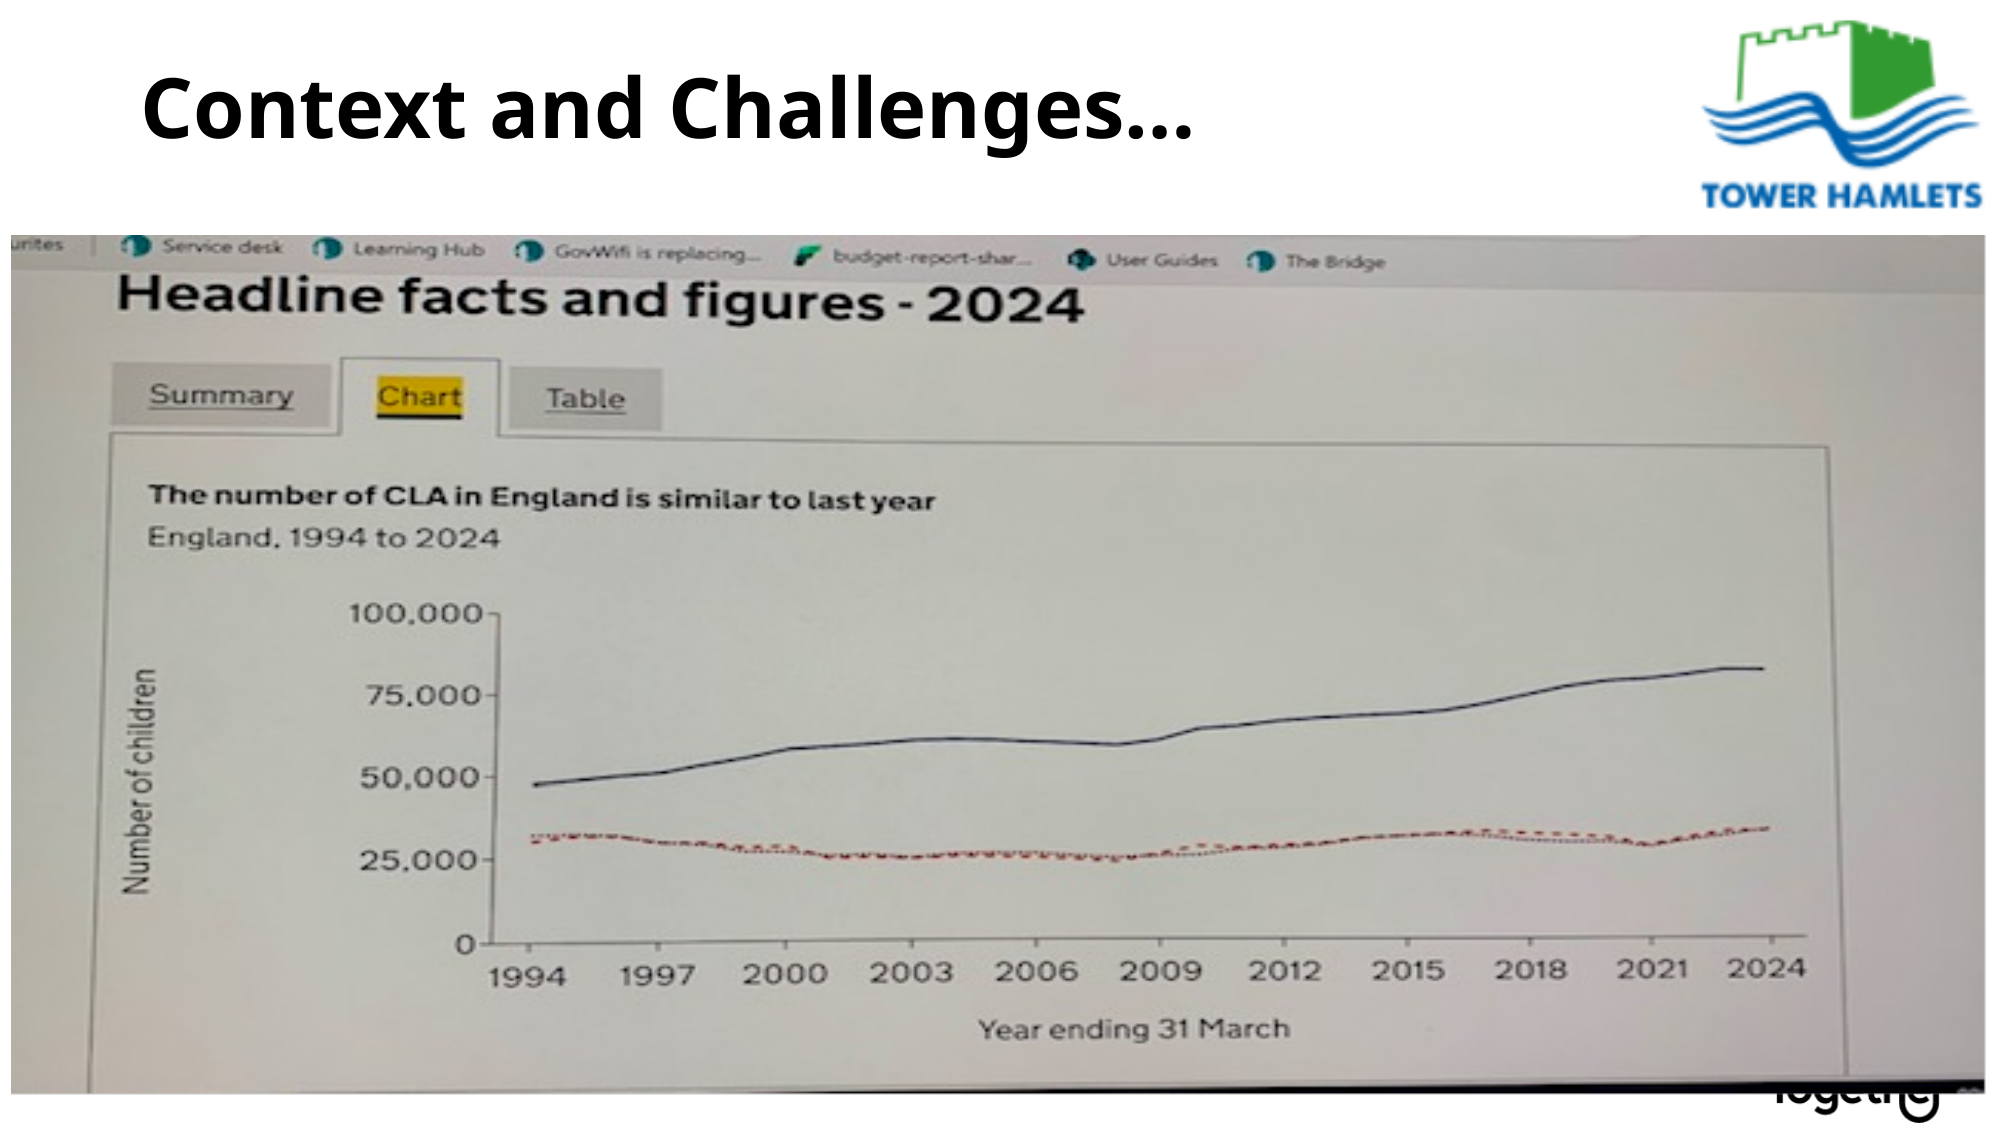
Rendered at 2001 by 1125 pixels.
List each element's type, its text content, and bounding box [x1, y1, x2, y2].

picture [1674, 0, 2000, 224]
picture [10, 234, 1989, 1124]
text_box Context and Challenges… [125, 28, 1674, 195]
